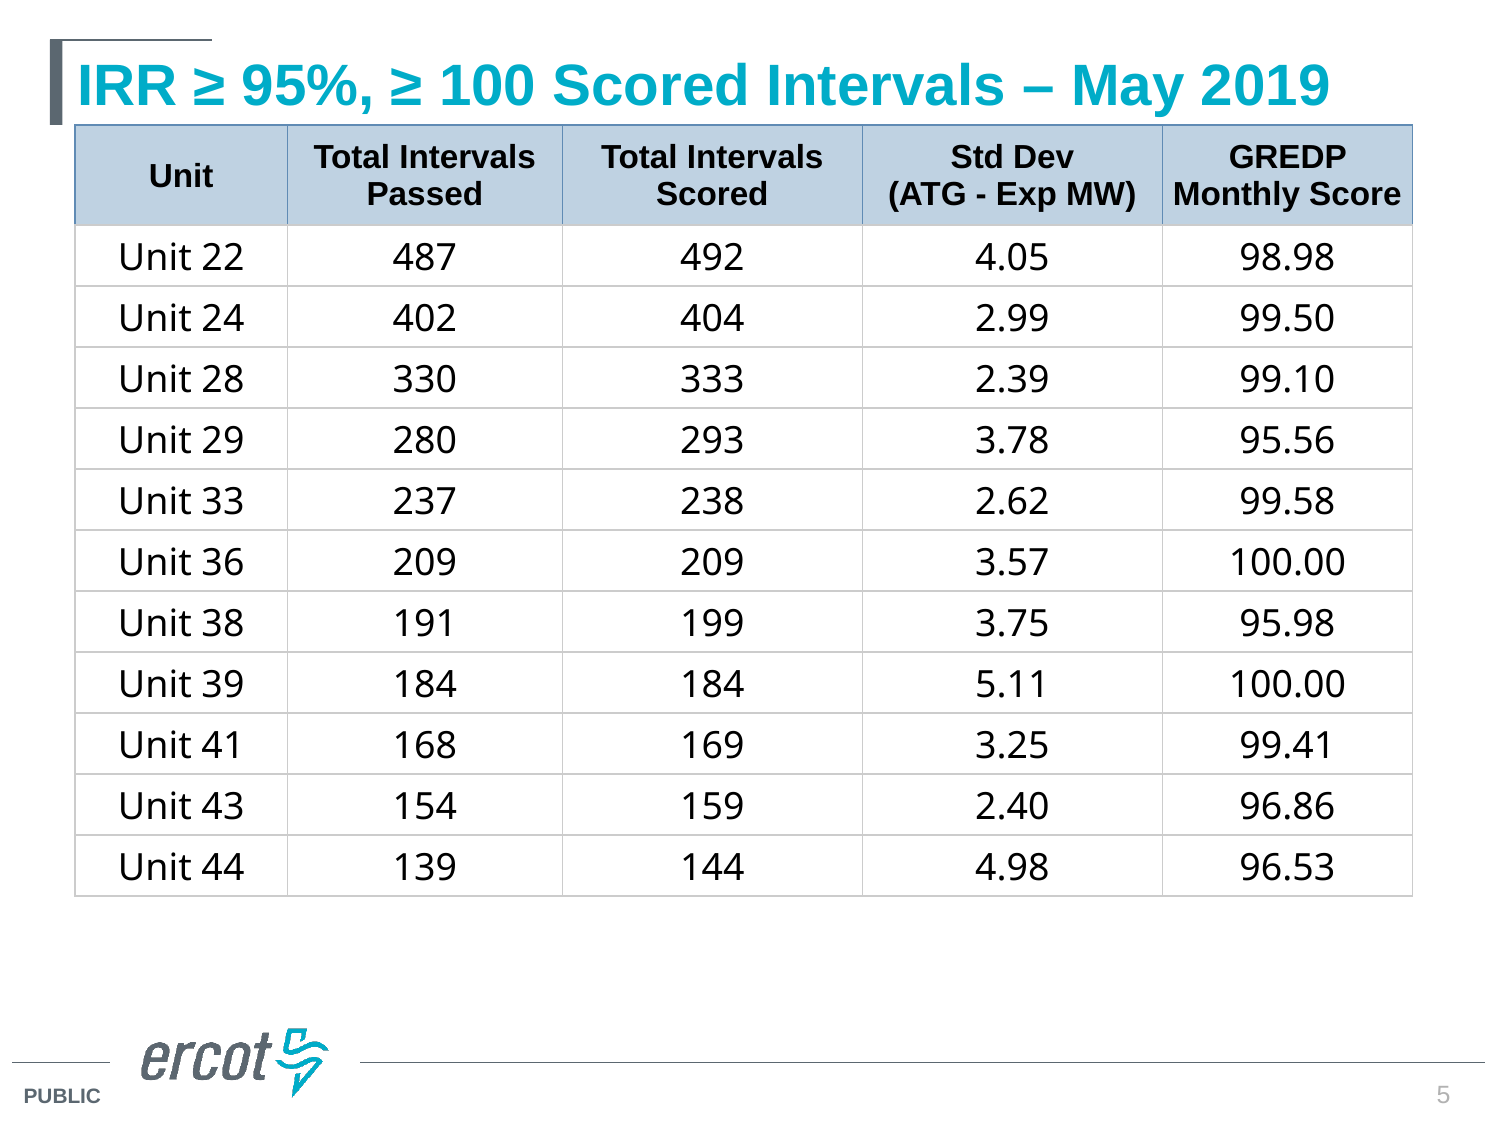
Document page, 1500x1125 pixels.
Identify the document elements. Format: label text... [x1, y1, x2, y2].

table_cell 209 [288, 531, 562, 590]
table_cell Unit 24 [76, 287, 287, 346]
table_cell 2.39 [863, 348, 1162, 407]
table_header Unit [76, 126, 287, 224]
table_header GREDP Monthly Score [1163, 126, 1412, 224]
table_cell 3.25 [863, 714, 1162, 773]
table_cell 2.99 [863, 287, 1162, 346]
table_cell 96.86 [1163, 775, 1412, 834]
table_header Total Intervals Scored [563, 126, 862, 224]
slide_number 5 [1412, 1076, 1475, 1112]
table_cell 168 [288, 714, 562, 773]
table_cell 144 [563, 836, 862, 895]
table_cell 159 [563, 775, 862, 834]
table_cell 99.10 [1163, 348, 1412, 407]
table_cell 4.05 [863, 226, 1162, 285]
picture [137, 1024, 332, 1100]
table_cell 237 [288, 470, 562, 529]
table_cell 5.11 [863, 653, 1162, 712]
table_cell Unit 33 [76, 470, 287, 529]
table_cell 3.75 [863, 592, 1162, 651]
table_cell 139 [288, 836, 562, 895]
table_cell 100.00 [1163, 531, 1412, 590]
table_cell Unit 44 [76, 836, 287, 895]
table_cell 99.41 [1163, 714, 1412, 773]
table_cell 4.98 [863, 836, 1162, 895]
table_cell Unit 39 [76, 653, 287, 712]
table_cell Unit 28 [76, 348, 287, 407]
table_cell 330 [288, 348, 562, 407]
table_cell 154 [288, 775, 562, 834]
table_cell Unit 22 [76, 226, 287, 285]
table_cell 2.62 [863, 470, 1162, 529]
table_cell 238 [563, 470, 862, 529]
table_cell 404 [563, 287, 862, 346]
table_header Std Dev (ATG - Exp MW) [863, 126, 1162, 224]
table_cell 402 [288, 287, 562, 346]
table_cell 169 [563, 714, 862, 773]
table_cell 280 [288, 409, 562, 468]
title IRR ≥ 95%, ≥ 100 Scored Intervals – May 2019 [62, 39, 1450, 158]
table_cell 209 [563, 531, 862, 590]
table_cell 98.98 [1163, 226, 1412, 285]
table_cell 184 [563, 653, 862, 712]
table_cell Unit 38 [76, 592, 287, 651]
table_cell 96.53 [1163, 836, 1412, 895]
table_cell 492 [563, 226, 862, 285]
table_cell 99.50 [1163, 287, 1412, 346]
table_cell 293 [563, 409, 862, 468]
table_cell Unit 43 [76, 775, 287, 834]
table_cell 3.57 [863, 531, 1162, 590]
table_cell Unit 41 [76, 714, 287, 773]
table_cell 191 [288, 592, 562, 651]
table_cell 99.58 [1163, 470, 1412, 529]
table_cell 3.78 [863, 409, 1162, 468]
table_header Total Intervals Passed [288, 126, 562, 224]
table_cell 2.40 [863, 775, 1162, 834]
table_cell Unit 29 [76, 409, 287, 468]
table_cell 100.00 [1163, 653, 1412, 712]
table_cell Unit 36 [76, 531, 287, 590]
table_cell 333 [563, 348, 862, 407]
table_cell 95.98 [1163, 592, 1412, 651]
table_cell 184 [288, 653, 562, 712]
table_cell 95.56 [1163, 409, 1412, 468]
table_cell 199 [563, 592, 862, 651]
table_cell 487 [288, 226, 562, 285]
